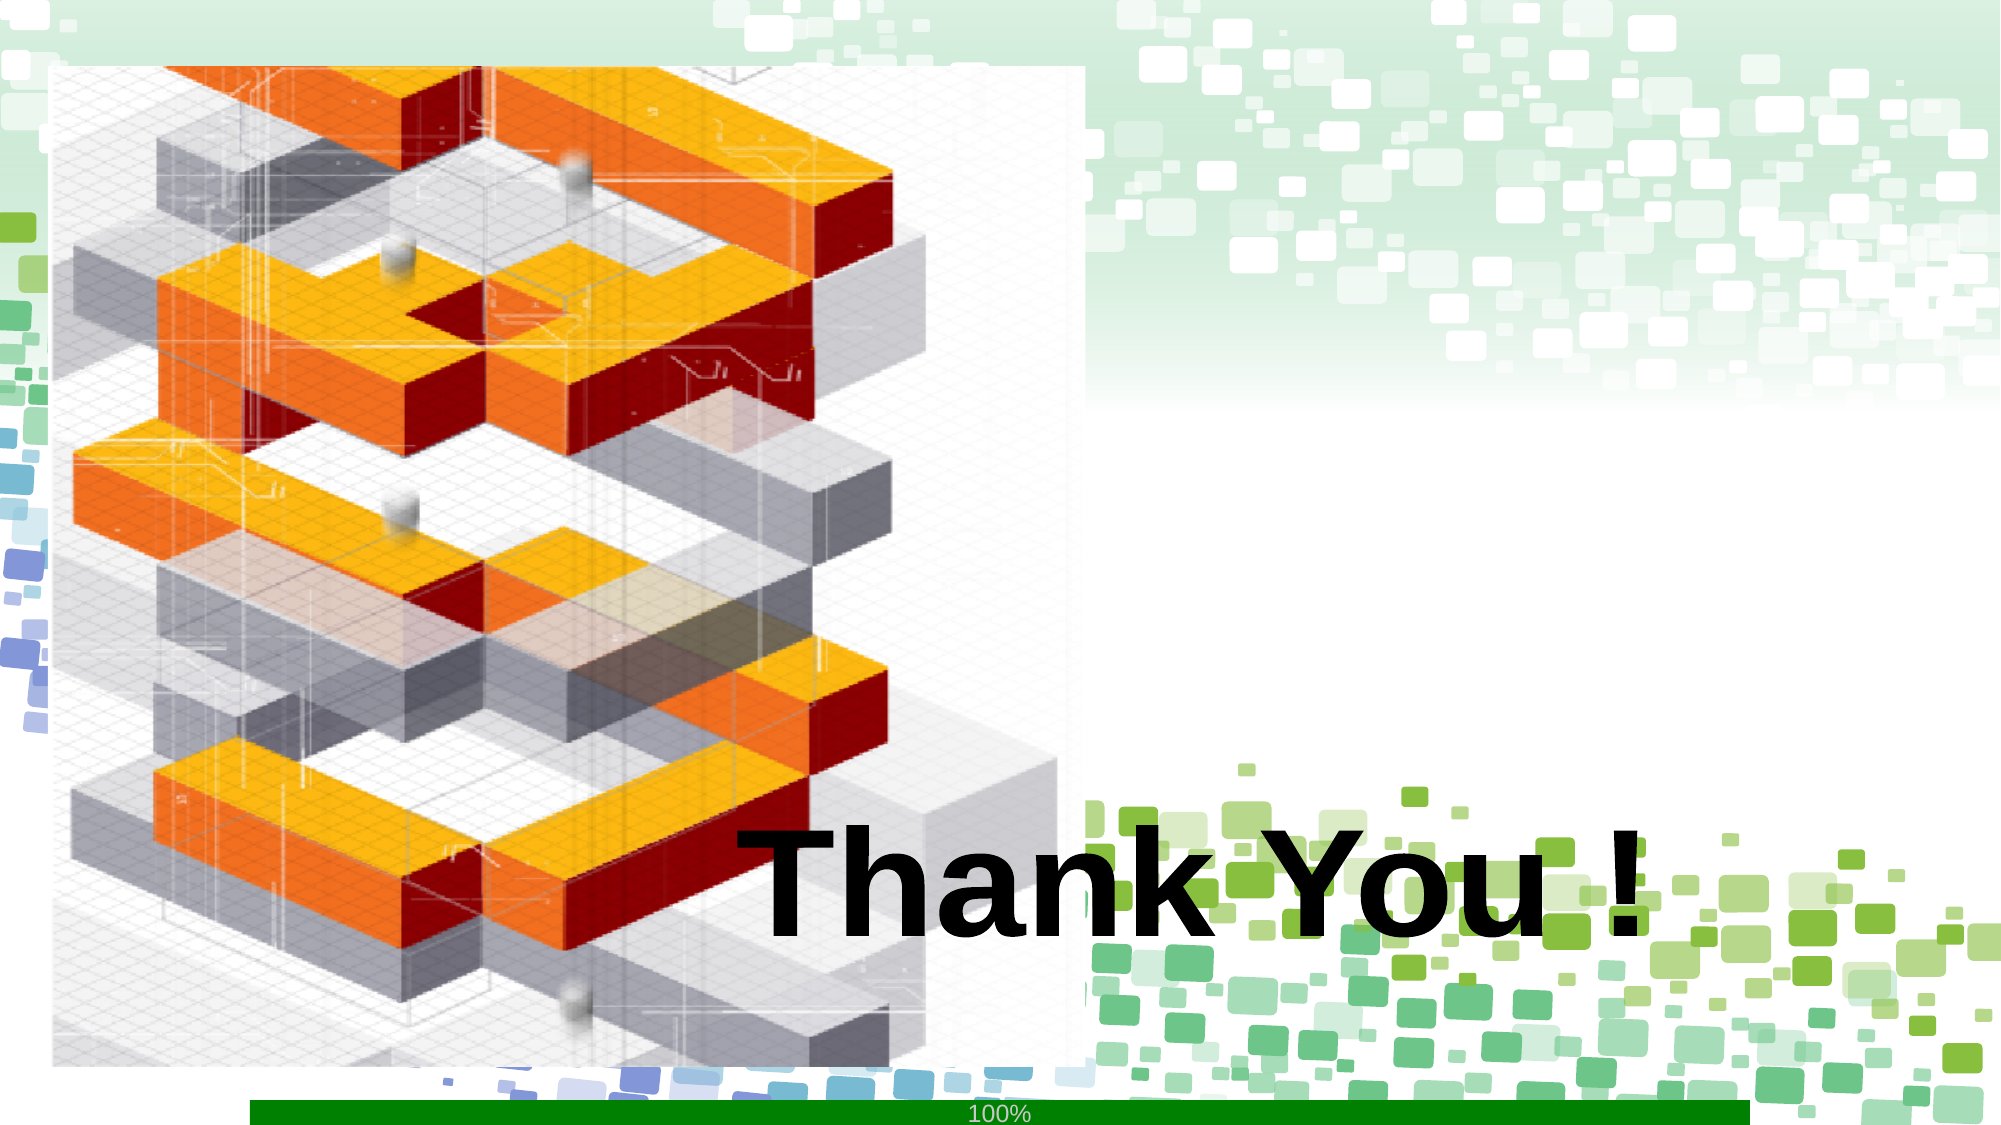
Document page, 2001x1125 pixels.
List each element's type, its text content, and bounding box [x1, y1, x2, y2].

text_box 100% [248, 1098, 1752, 1125]
